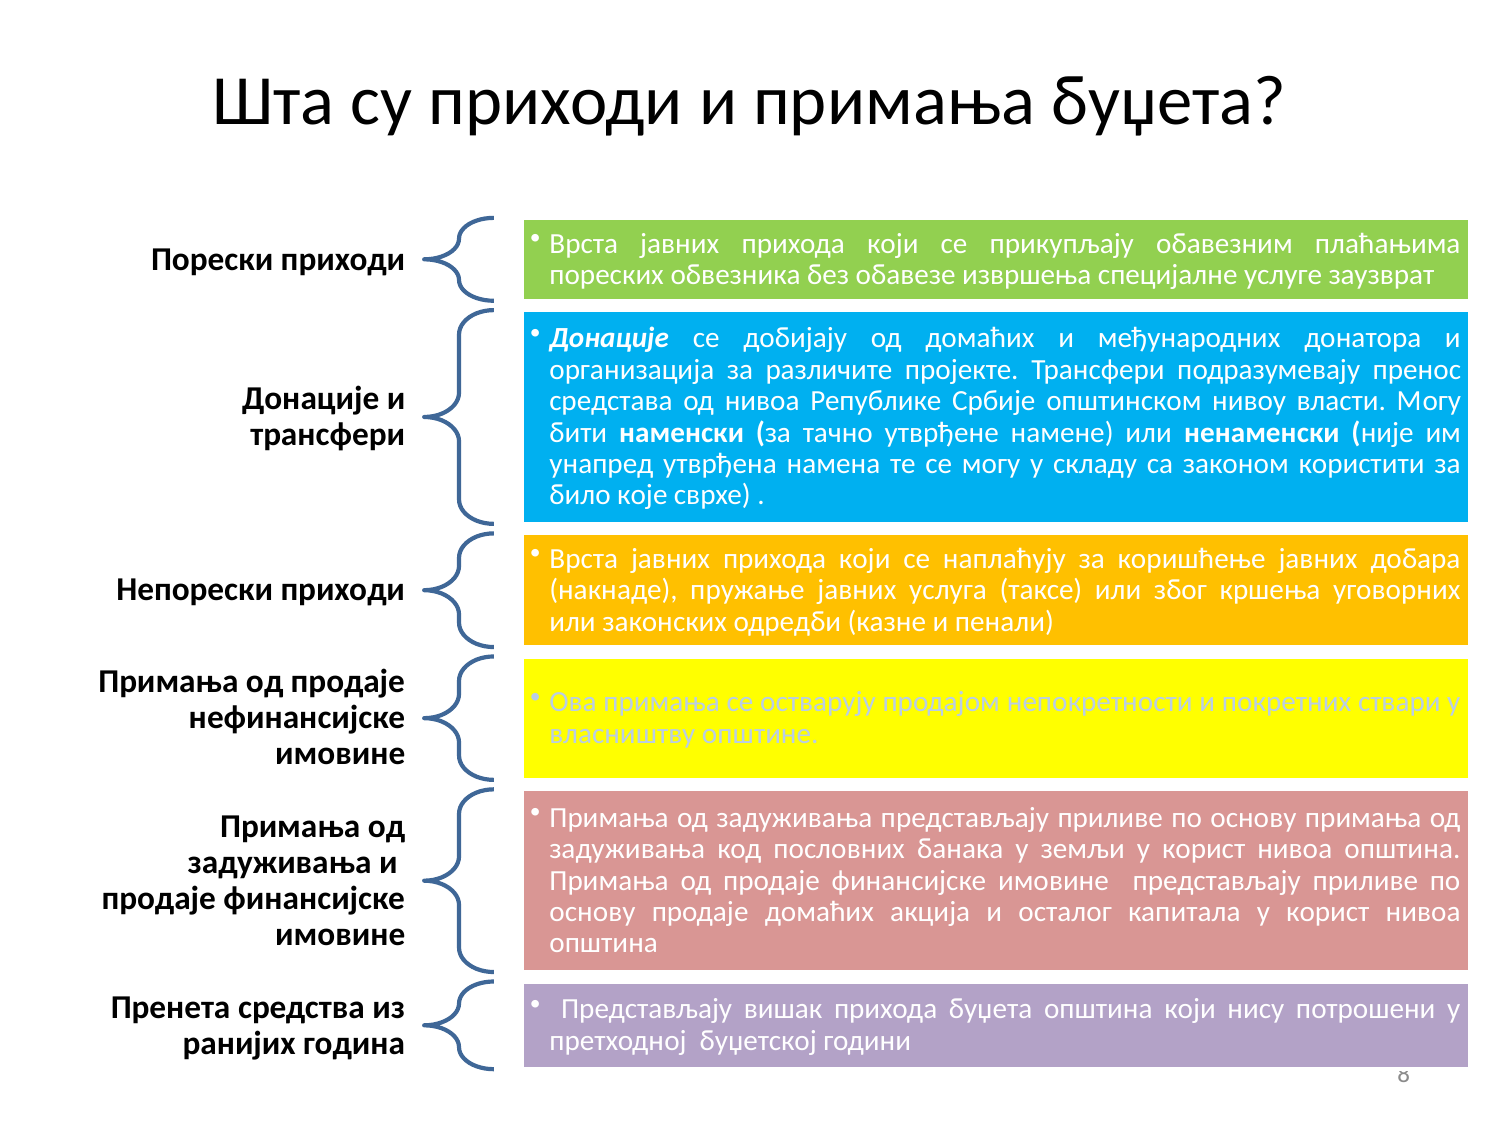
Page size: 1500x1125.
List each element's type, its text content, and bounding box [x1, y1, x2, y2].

title Шта су приходи и примања буџета? [75, 45, 1425, 147]
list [74, 184, 1471, 1103]
